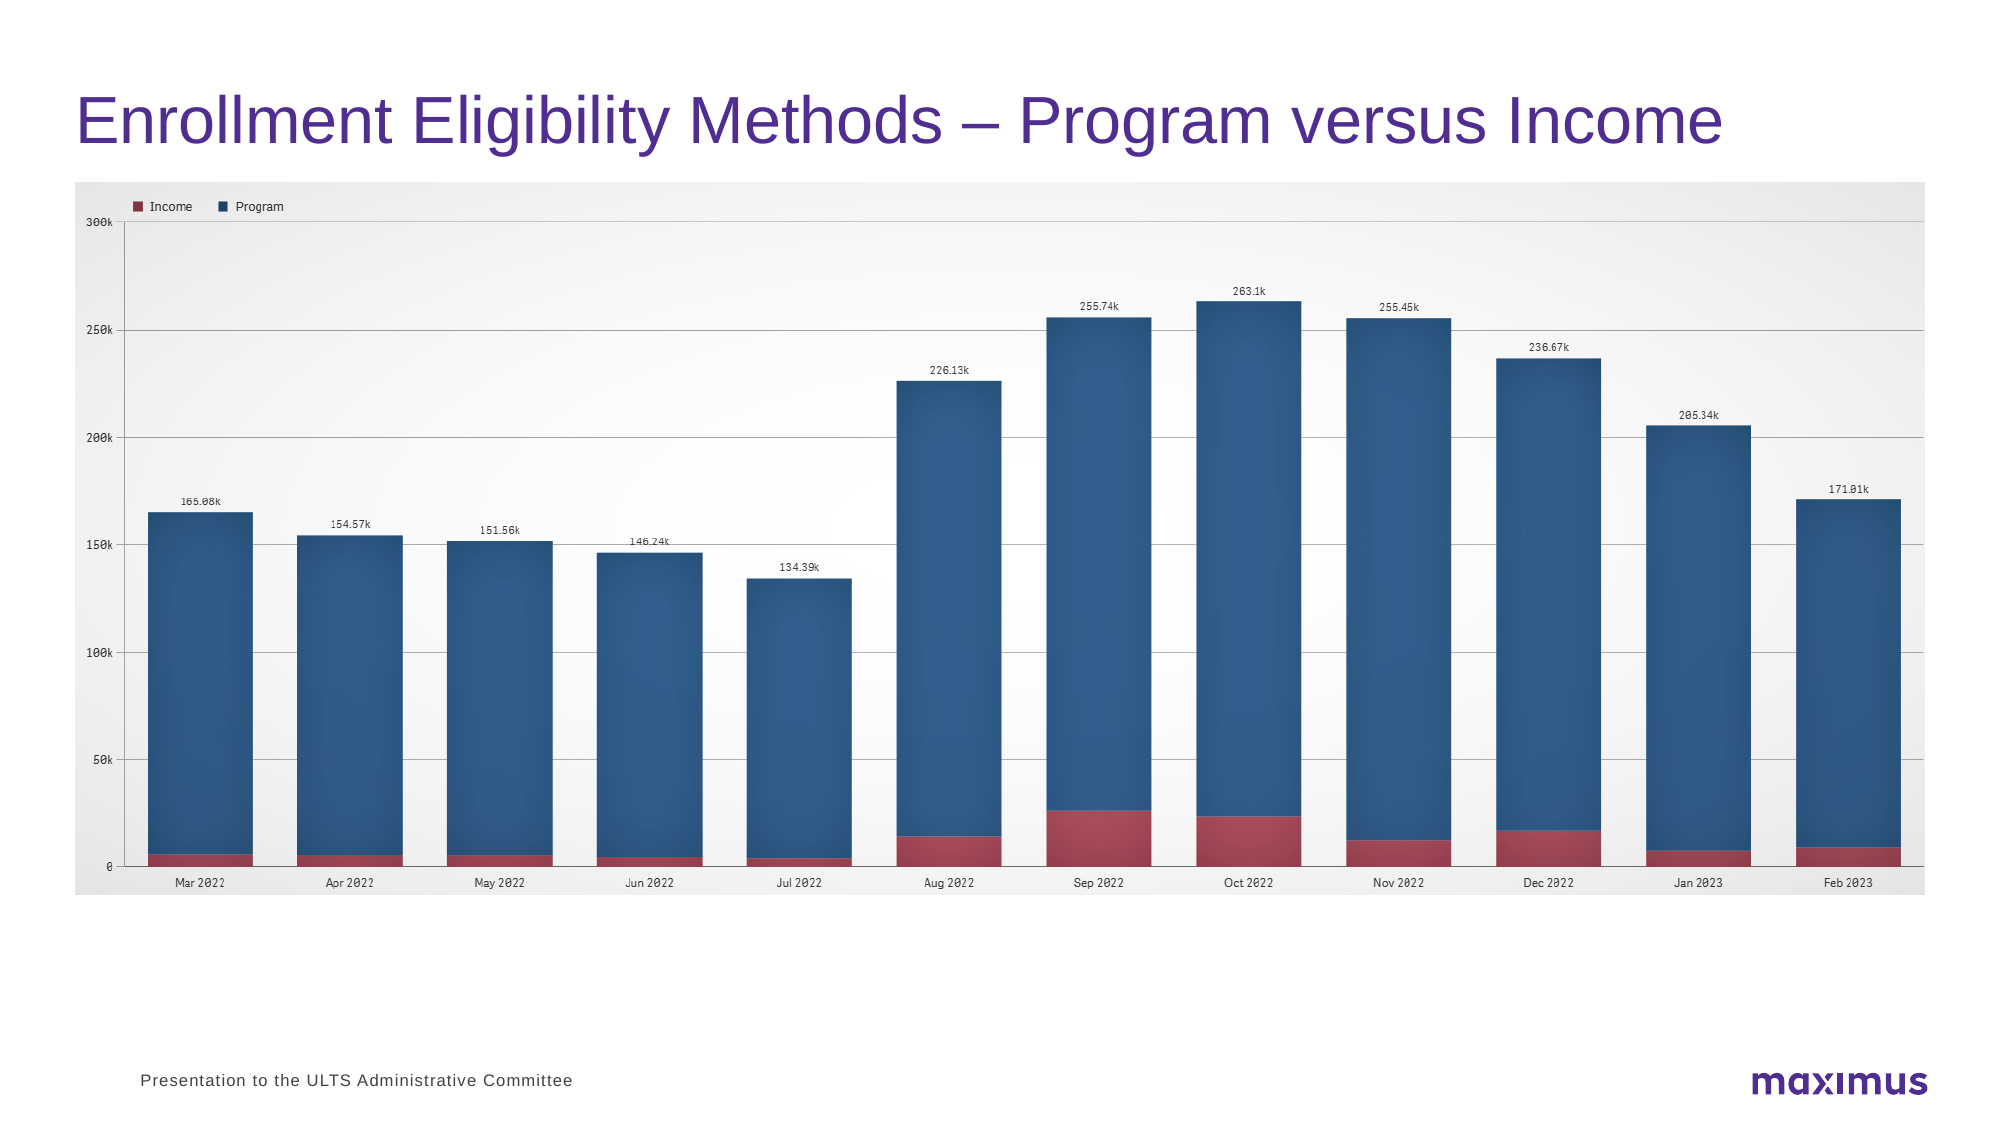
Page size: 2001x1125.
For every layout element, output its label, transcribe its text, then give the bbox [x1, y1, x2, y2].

picture [75, 182, 1925, 895]
title Enrollment Eligibility Methods – Program versus Income [75, 72, 1925, 174]
